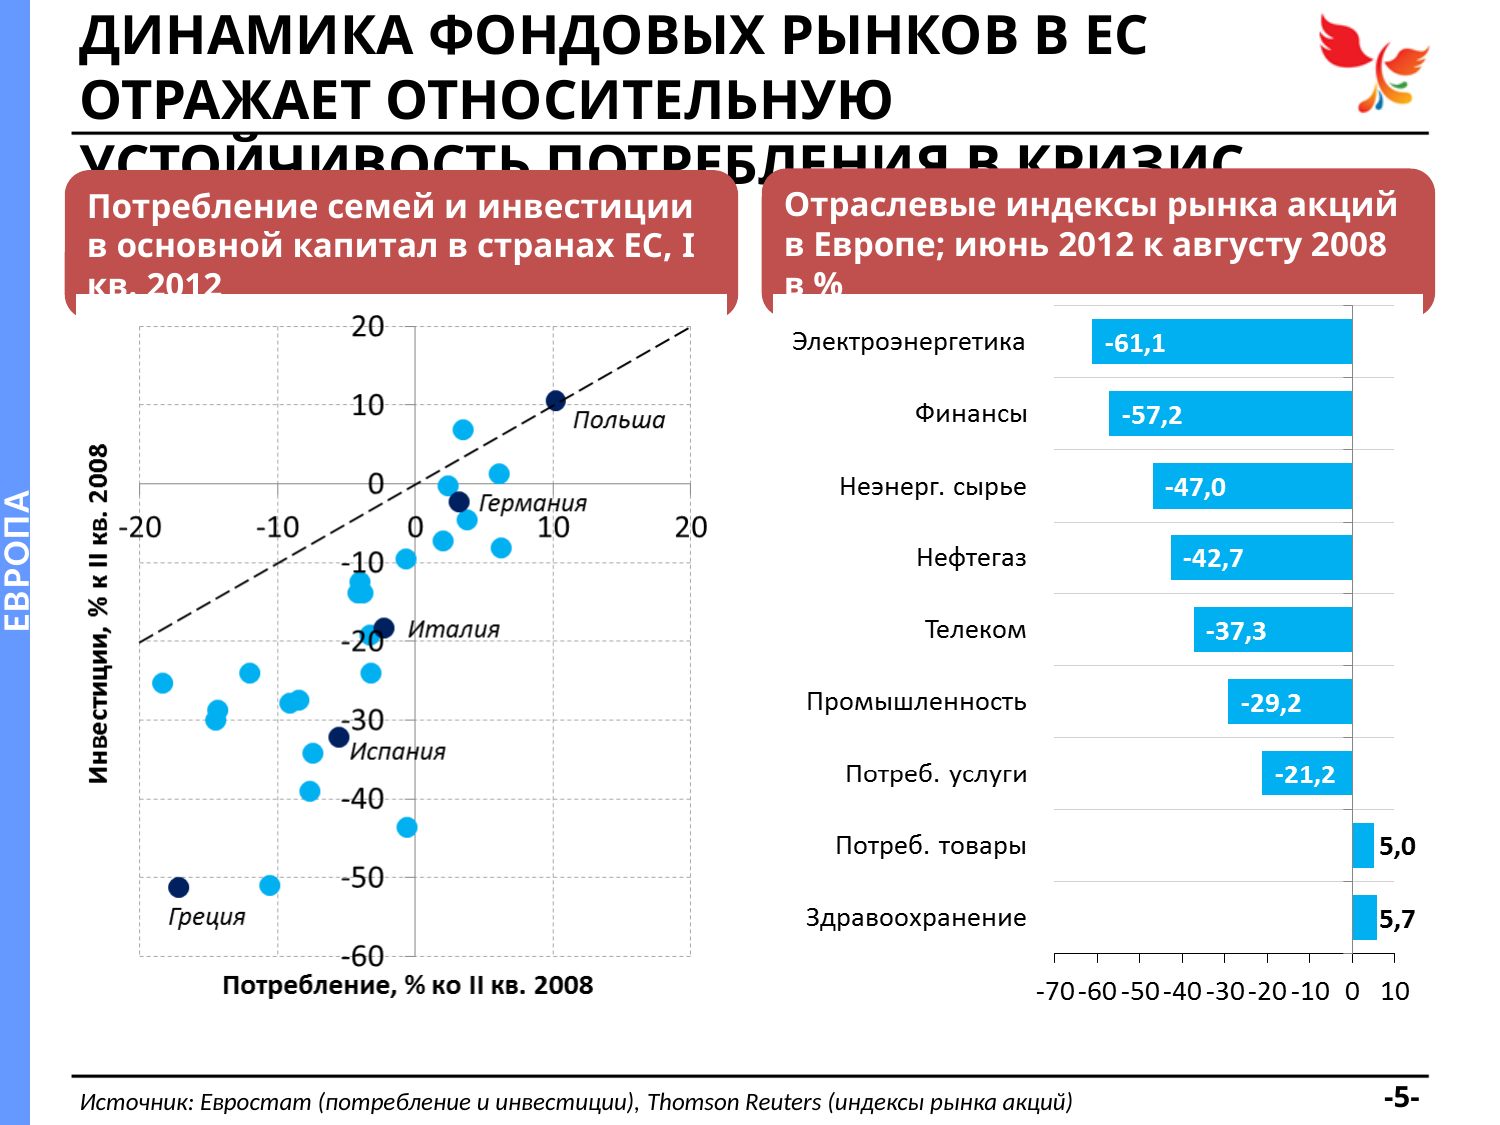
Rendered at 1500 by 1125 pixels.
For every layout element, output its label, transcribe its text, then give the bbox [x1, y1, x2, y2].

picture [32, 0, 1500, 1125]
slide_number -5- [1352, 1070, 1435, 1125]
text_box ЕВРОПА [0, 0, 32, 1125]
text_box Динамика фондовых рынков в ЕС отражает относительную устойчивость потребления в кризис [64, 0, 1306, 167]
text_box Источник: Евростат (потребление и инвестиции), Thomson Reuters (индексы рынка акций) [64, 1077, 1376, 1123]
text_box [64, 168, 1436, 1012]
